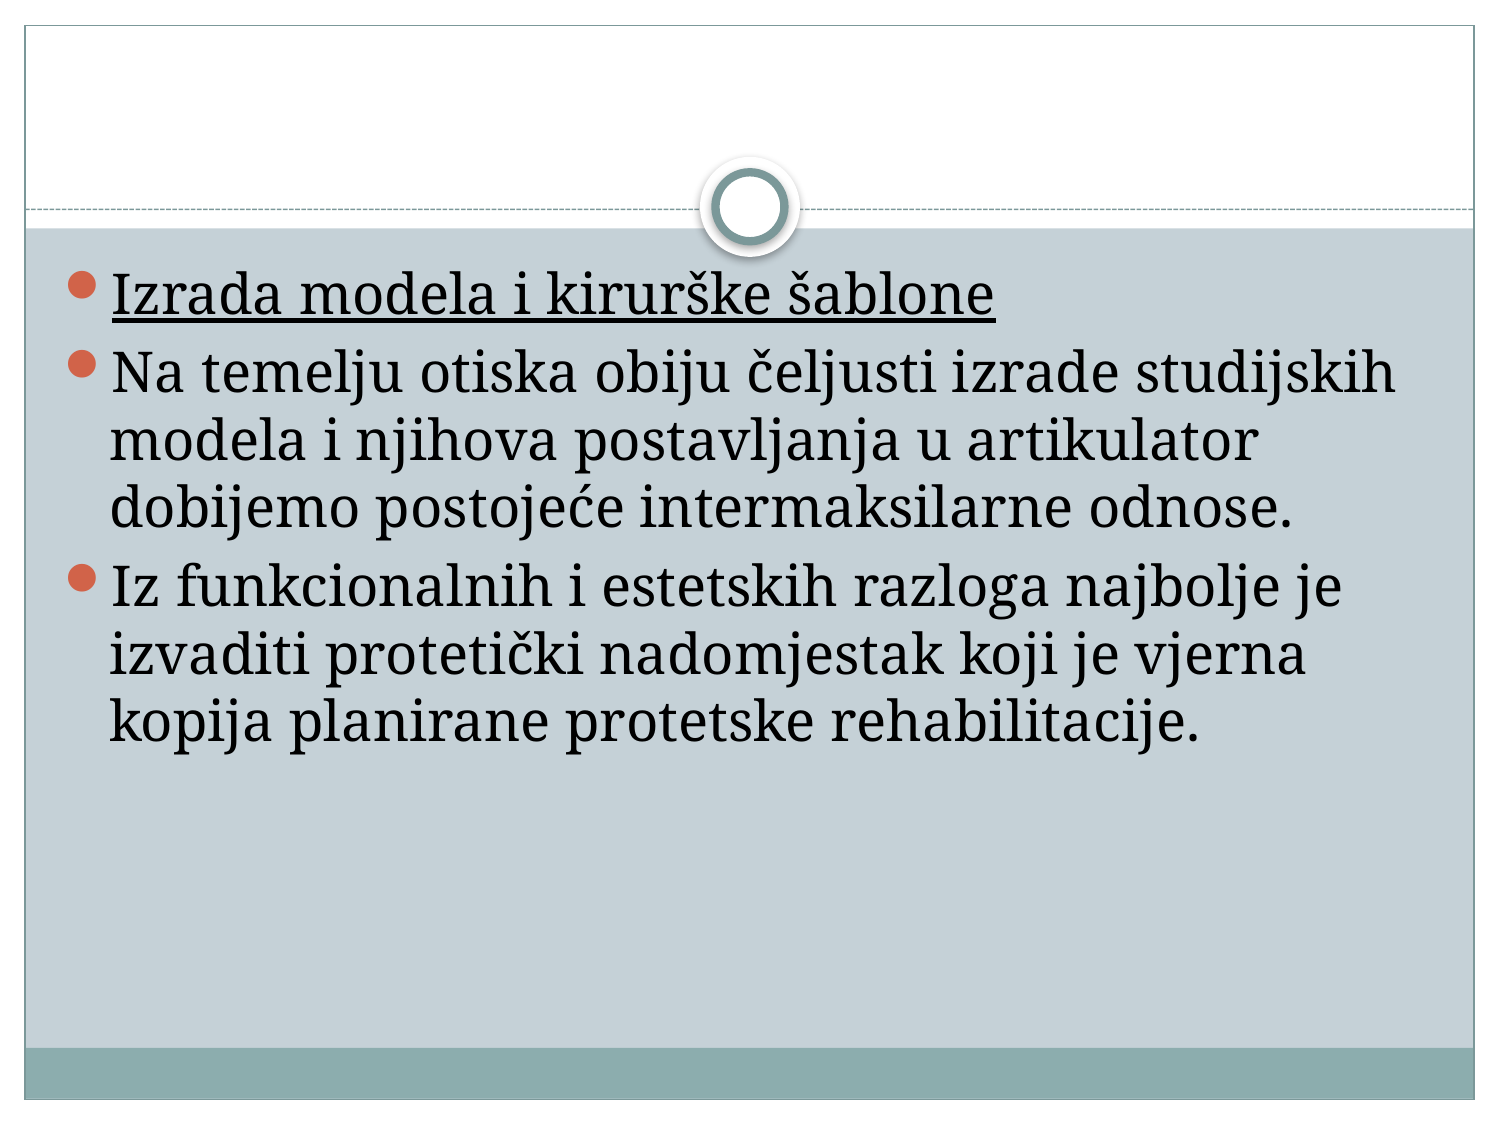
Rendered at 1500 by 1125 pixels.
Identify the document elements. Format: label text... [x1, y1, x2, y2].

list Izrada modela i kirurške šablone Na temelju otiska obiju čeljusti izrade studijskih modela i njihova postavljanja u artikulator dobijemo postojeće intermaksilarne odnose. Iz funkcionalnih i estetskih razloga najbolje je izvaditi protetički nadomjestak koji je vjerna kopija planirane protetske rehabilitacije. [49, 250, 1445, 1001]
